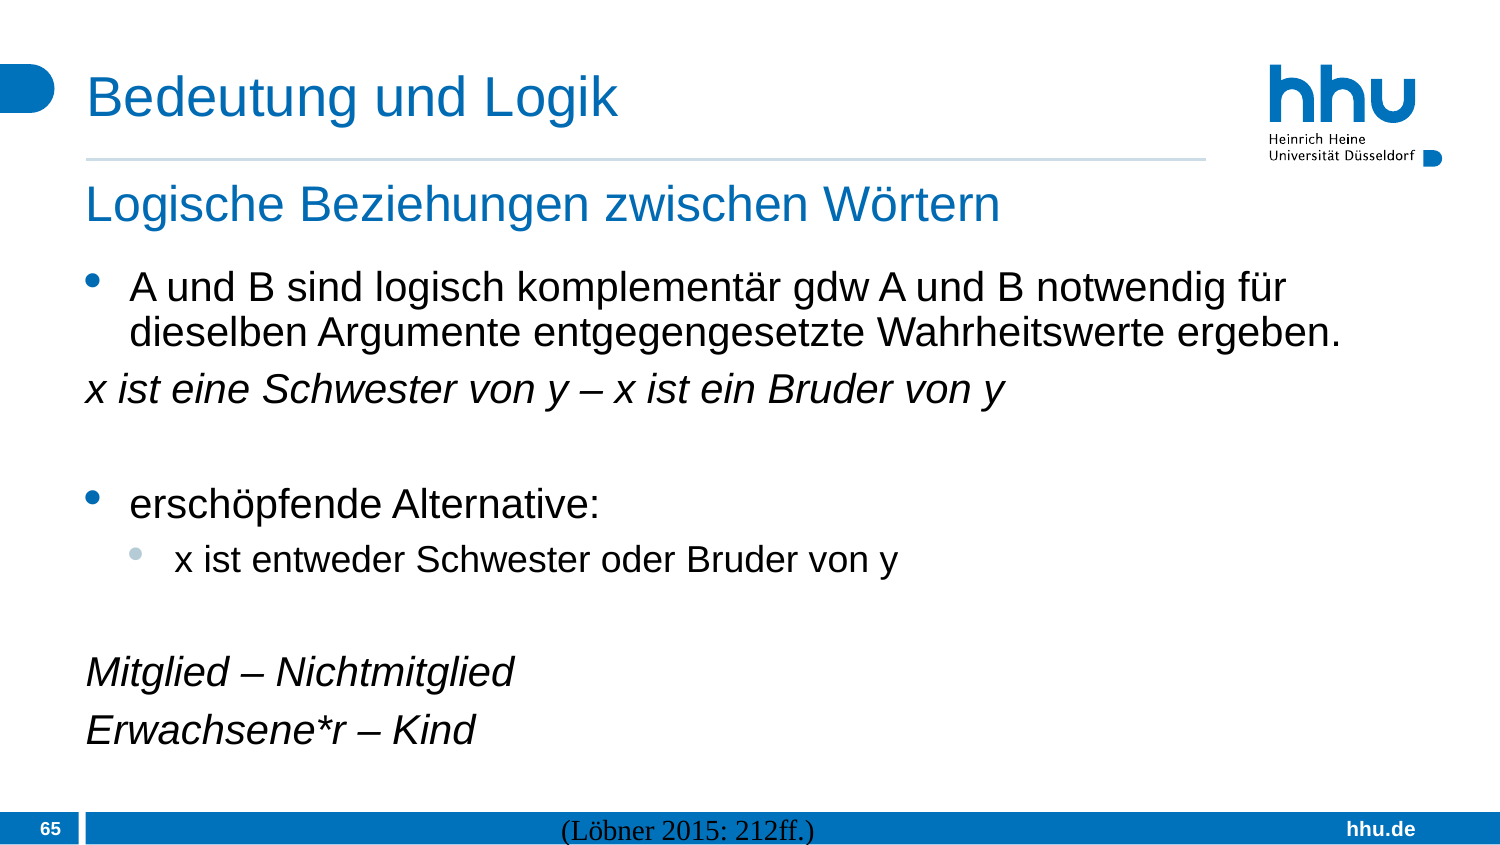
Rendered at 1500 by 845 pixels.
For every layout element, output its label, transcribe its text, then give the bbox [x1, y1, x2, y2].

title Bedeutung und Logik [86, 54, 1207, 129]
footer (Löbner 2015: 212ff.) [103, 816, 1273, 841]
slide_number 65 [5, 816, 62, 841]
list A und B sind logisch komplementär gdw A und B notwendig für dieselben Argumente entgegengesetzte Wahrheitswerte ergeben. x ist eine Schwester von y – x ist ein Bruder von y erschöpfende Alternative: x ist entweder Schwester oder Bruder von y Mitglied – Nichtmitglied Erwachsene*r – Kind [85, 253, 1415, 797]
list Logische Beziehungen zwischen Wörtern [85, 178, 1415, 232]
